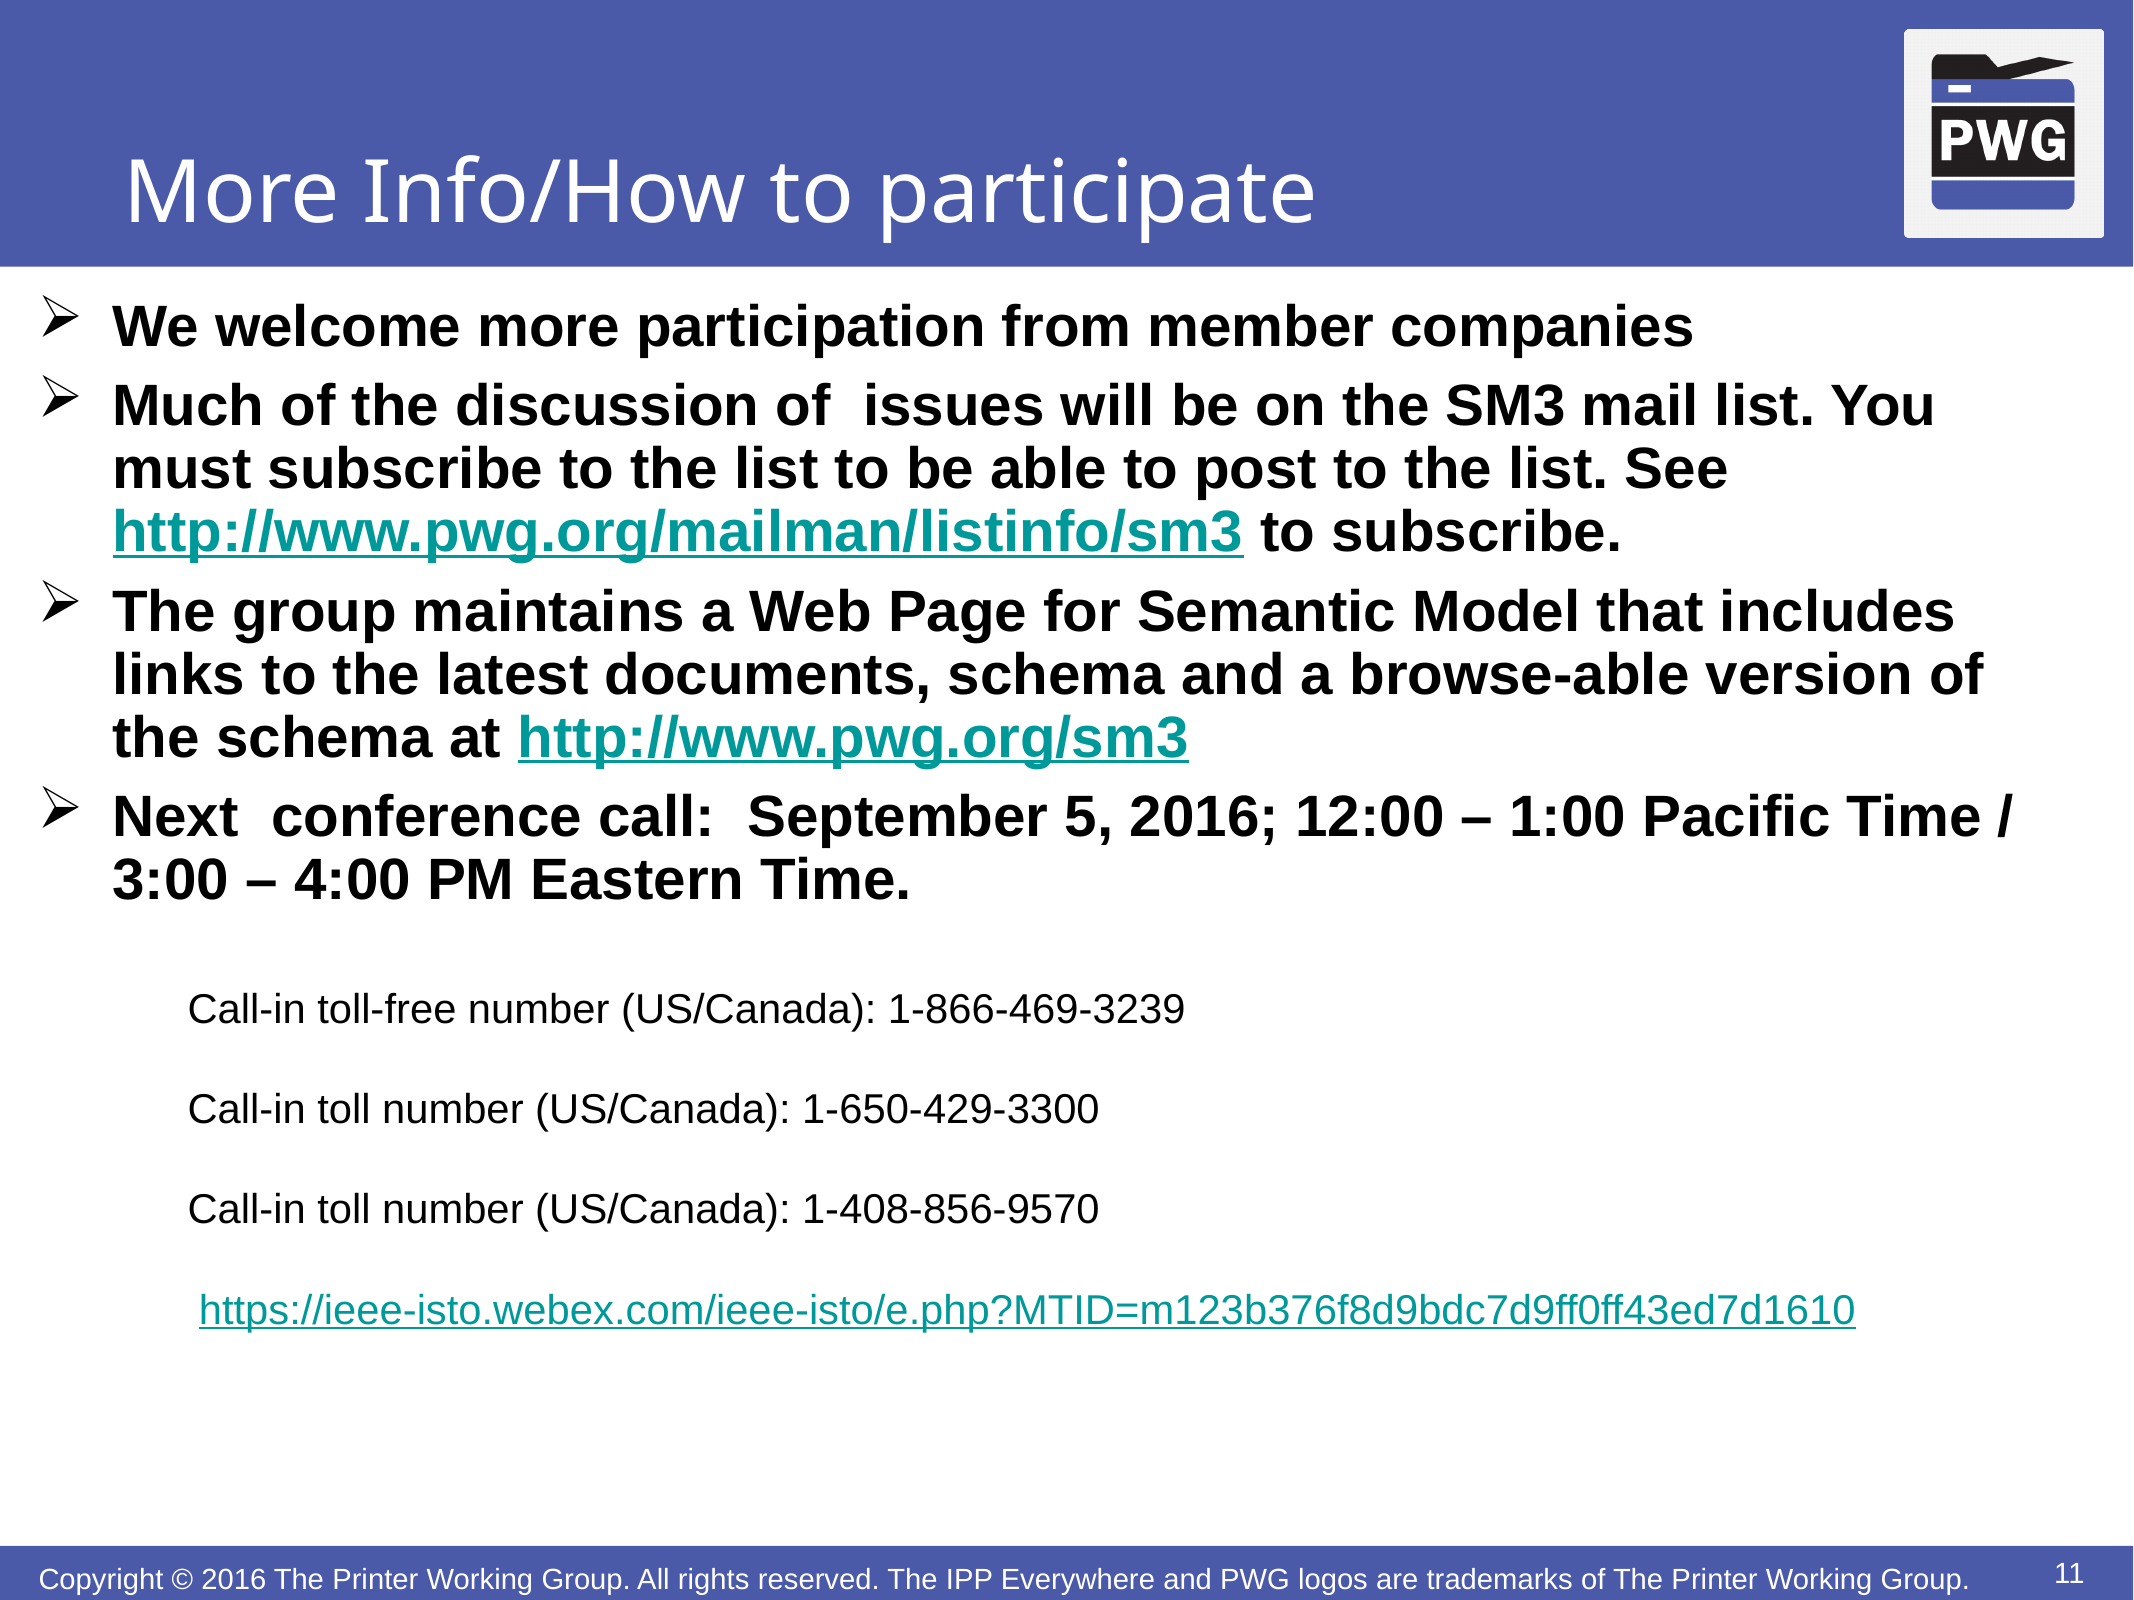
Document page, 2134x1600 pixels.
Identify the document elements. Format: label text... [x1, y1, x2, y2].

text_box Copyright © 2016 The Printer Working Group. All rights reserved. The IPP Everywhere and PWG logos are trademarks of The Printer Working Group. [29, 1555, 1992, 1600]
text_box [0, 0, 2134, 267]
text_box 11 [2052, 1555, 2087, 1589]
picture [1903, 28, 2104, 238]
title More Info/How to participate [105, 10, 1874, 249]
text_box [0, 1545, 2134, 1600]
text_box We welcome more participation from member companies Much of the discussion of issues will be on the SM3 mail list. You must subscribe to the list to be able to post to the list. See http://www.pwg.org/mailman/listinfo/sm3 to subscribe. The group maintains a Web Page for Semantic Model that includes links to the latest documents, schema and a browse-able version of the schema at http://www.pwg.org/sm3 Next conference call: September 5, 2016; 12:00 – 1:00 Pacific Time / 3:00 – 4:00 PM Eastern Time. Call-in toll-free number (US/Canada): 1-866-469-3239 Call-in toll number (US/Canada): 1-650-429-3300 Call-in toll number (US/Canada): 1-408-856-9570 https://ieee-isto.webex.com/ieee-isto/e.php?MTID=m123b376f8d9bdc7d9ff0ff43ed7d1610 [29, 287, 2080, 1488]
